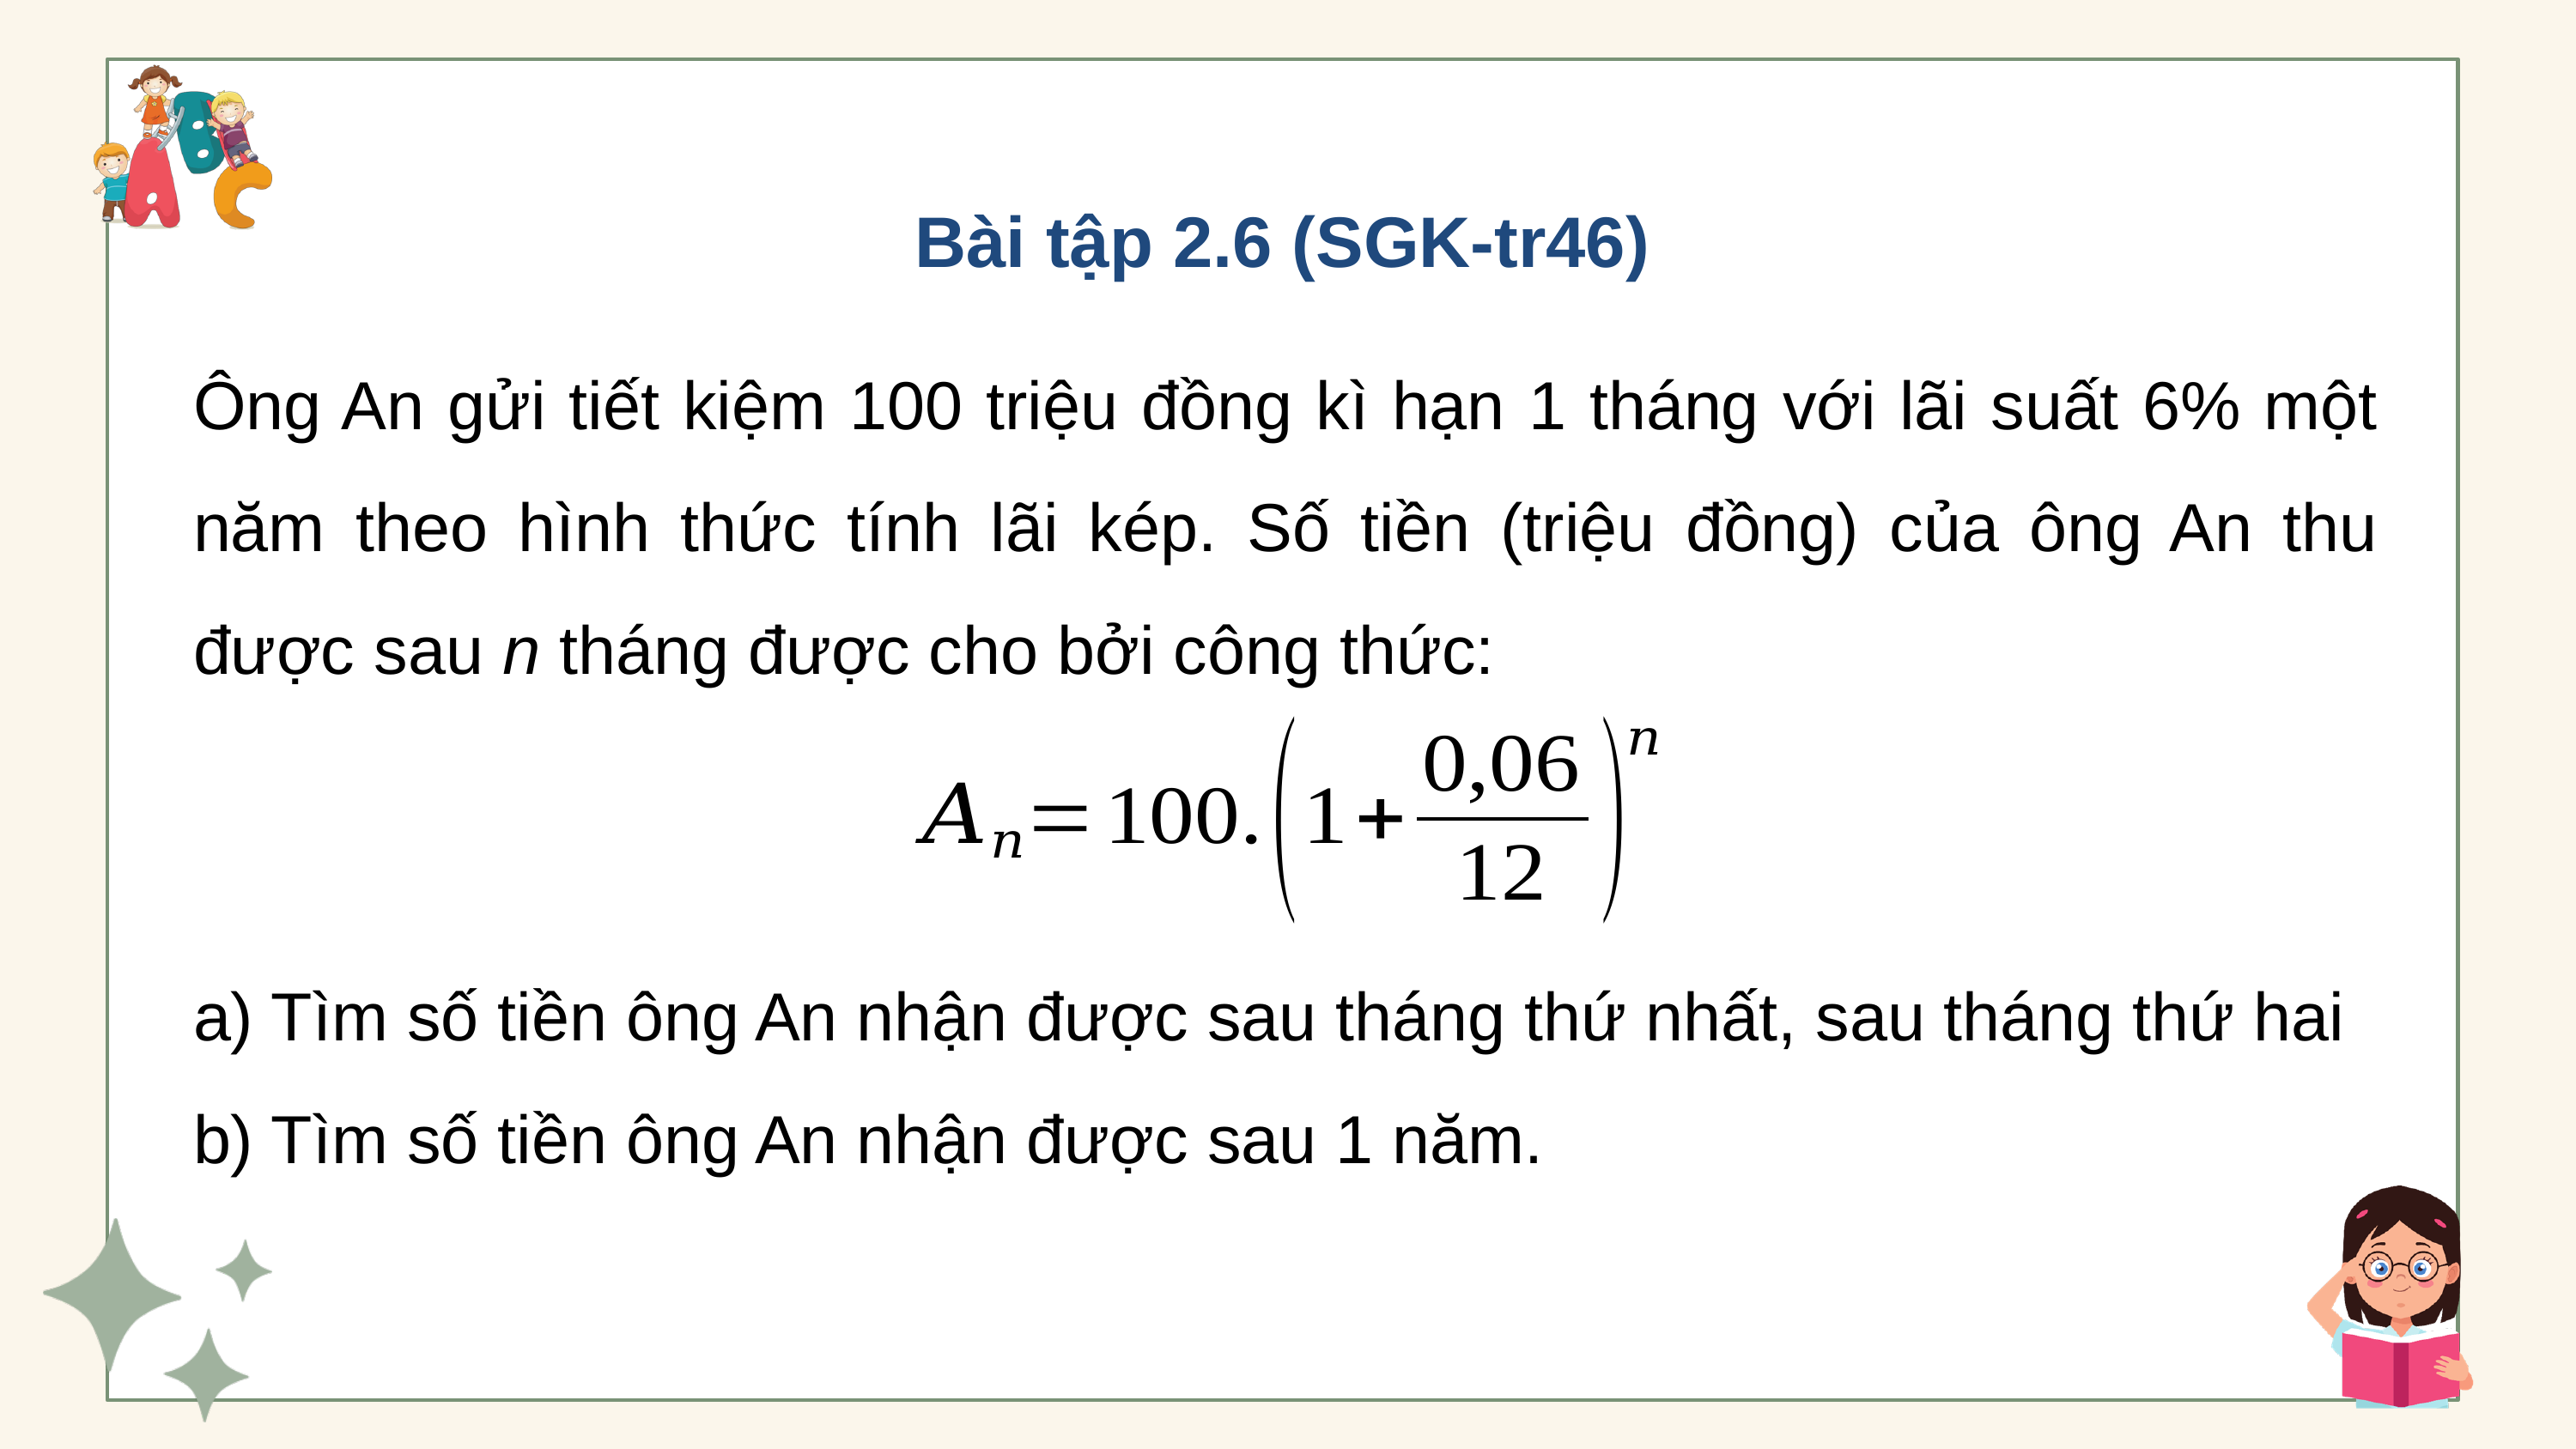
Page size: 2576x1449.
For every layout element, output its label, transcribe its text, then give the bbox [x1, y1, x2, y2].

picture [2305, 1185, 2478, 1409]
text_box [106, 58, 2460, 1402]
picture [92, 64, 272, 231]
text_box Bài tập 2.6 (SGK-tr46) [902, 146, 1663, 288]
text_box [192, 316, 2379, 1182]
picture [42, 1218, 272, 1422]
